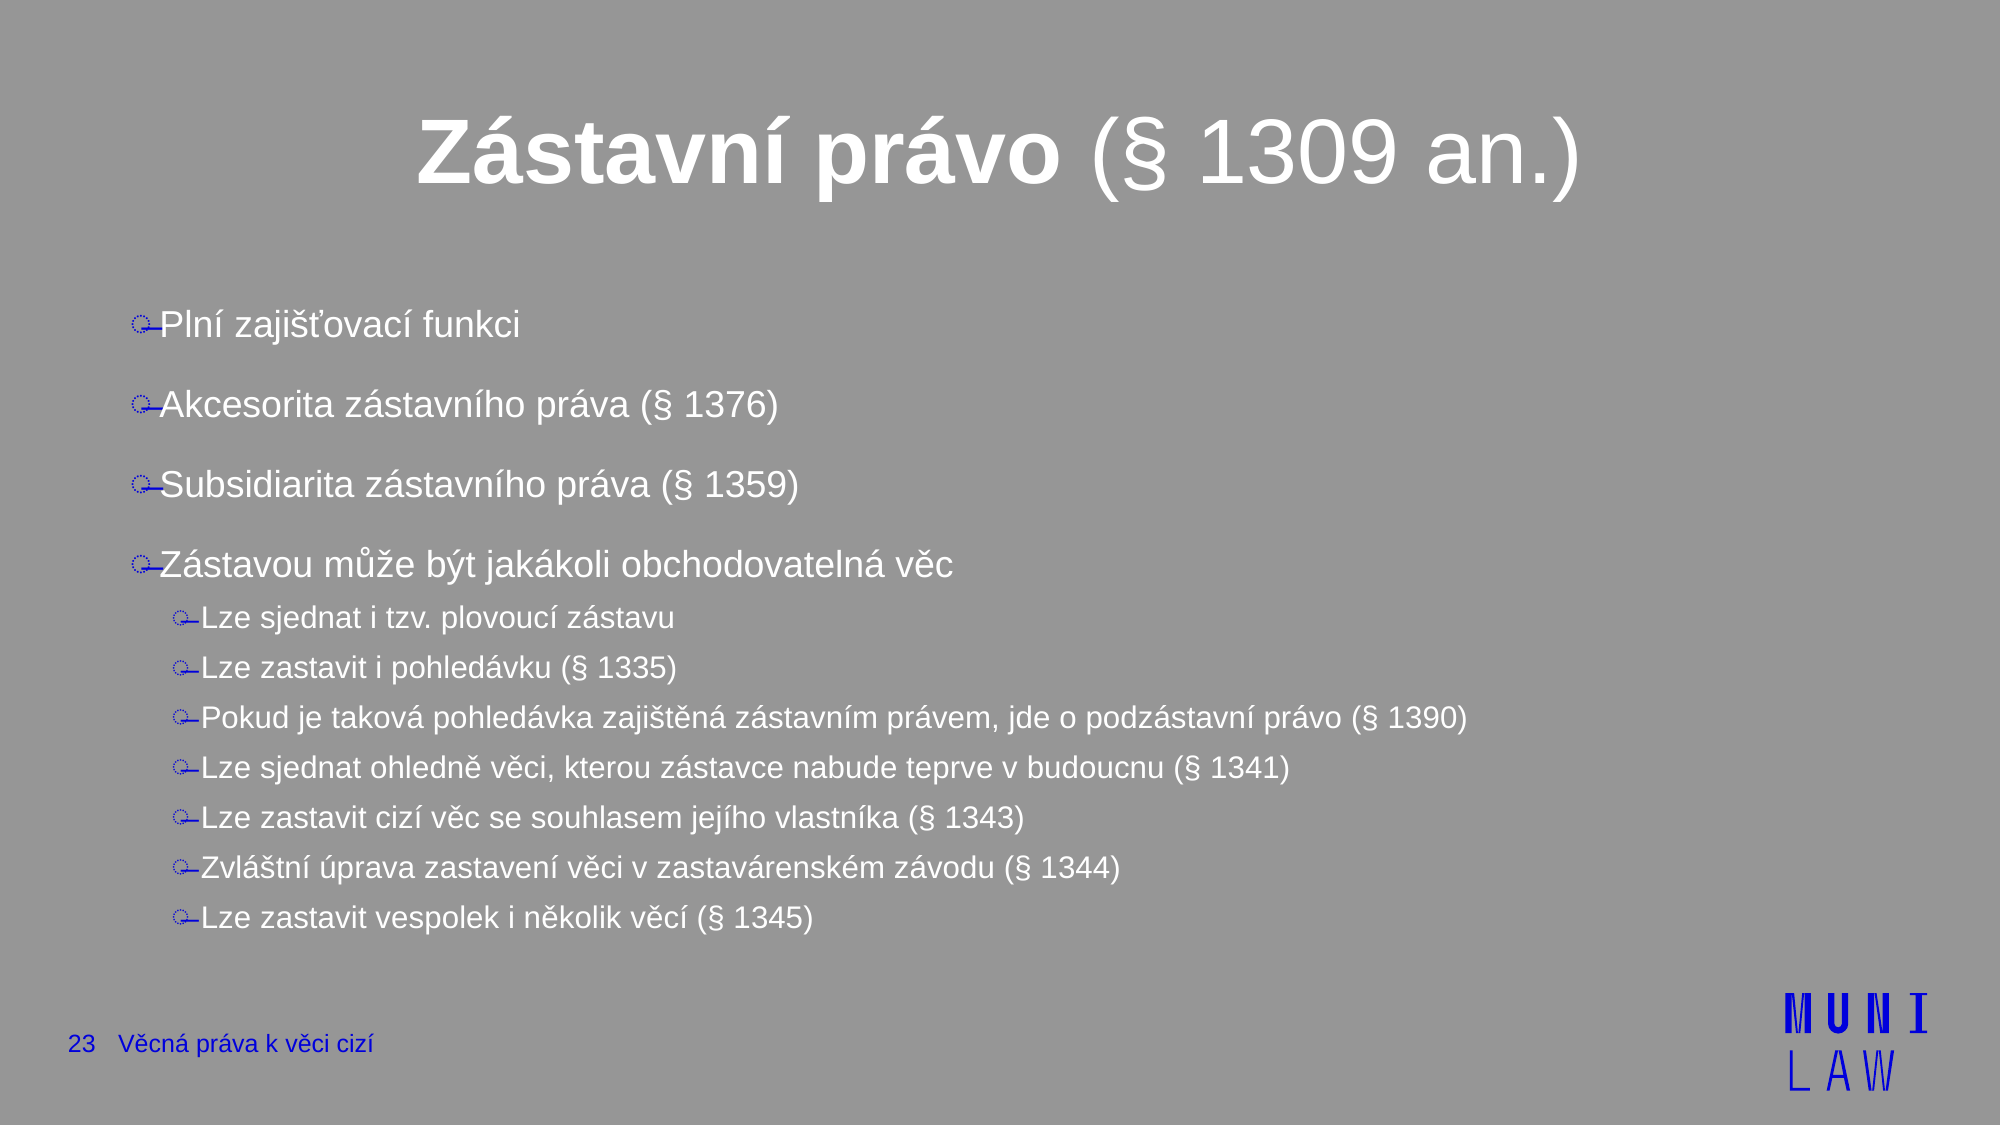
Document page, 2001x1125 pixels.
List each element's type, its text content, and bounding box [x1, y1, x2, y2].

list Plní zajišťovací funkci Akcesorita zástavního práva (§ 1376) Subsidiarita zástavního práva (§ 1359) Zástavou může být jakákoli obchodovatelná věc Lze sjednat i tzv. plovoucí zástavu Lze zastavit i pohledávku (§ 1335) Pokud je taková pohledávka zajištěná zástavním právem, jde o podzástavní právo (§ 1390) Lze sjednat ohledně věci, kterou zástavce nabude teprve v budoucnu (§ 1341) Lze zastavit cizí věc se souhlasem jejího vlastníka (§ 1343) Zvláštní úprava zastavení věci v zastavárenském závodu (§ 1344) Lze zastavit vespolek i několik věcí (§ 1345) [118, 277, 1883, 957]
title Zástavní právo (§ 1309 an.) [118, 118, 1883, 193]
slide_number 23 [67, 1021, 110, 1063]
footer Věcná práva k věci cizí [118, 1021, 1418, 1063]
